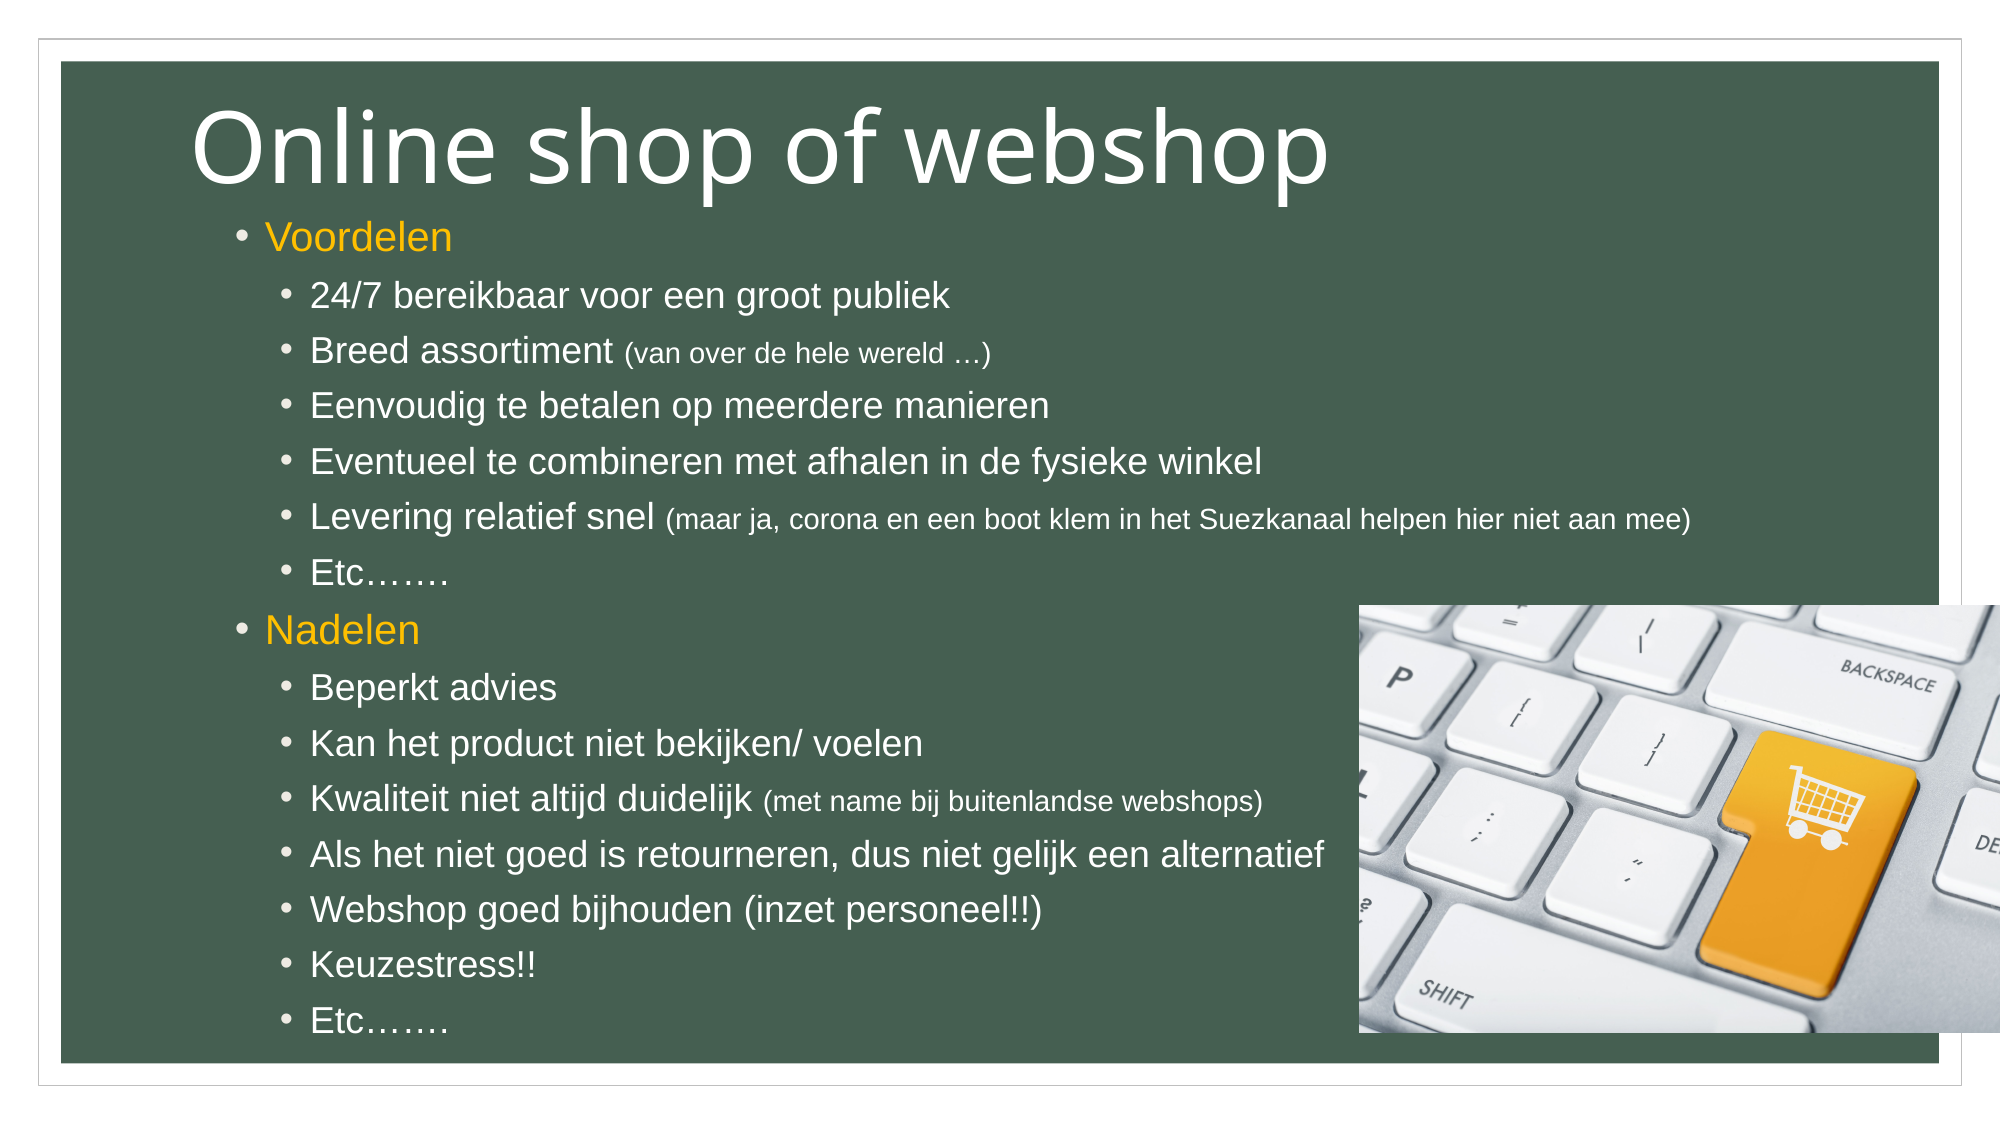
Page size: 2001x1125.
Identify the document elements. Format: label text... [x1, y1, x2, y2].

title Online shop of webshop [174, 75, 1825, 202]
list Voordelen 24/7 bereikbaar voor een groot publiek Breed assortiment (van over de hele wereld …) Eenvoudig te betalen op meerdere manieren Eventueel te combineren met afhalen in de fysieke winkel Levering relatief snel (maar ja, corona en een boot klem in het Suezkanaal helpen hier niet aan mee) Etc……. Nadelen Beperkt advies Kan het product niet bekijken/ voelen Kwaliteit niet altijd duidelijk (met name bij buitenlandse webshops) Als het niet goed is retourneren, dus niet gelijk een alternatief Webshop goed bijhouden (inzet personeel!!) Keuzestress!! Etc……. [174, 202, 1825, 1050]
picture [1359, 605, 2000, 1033]
